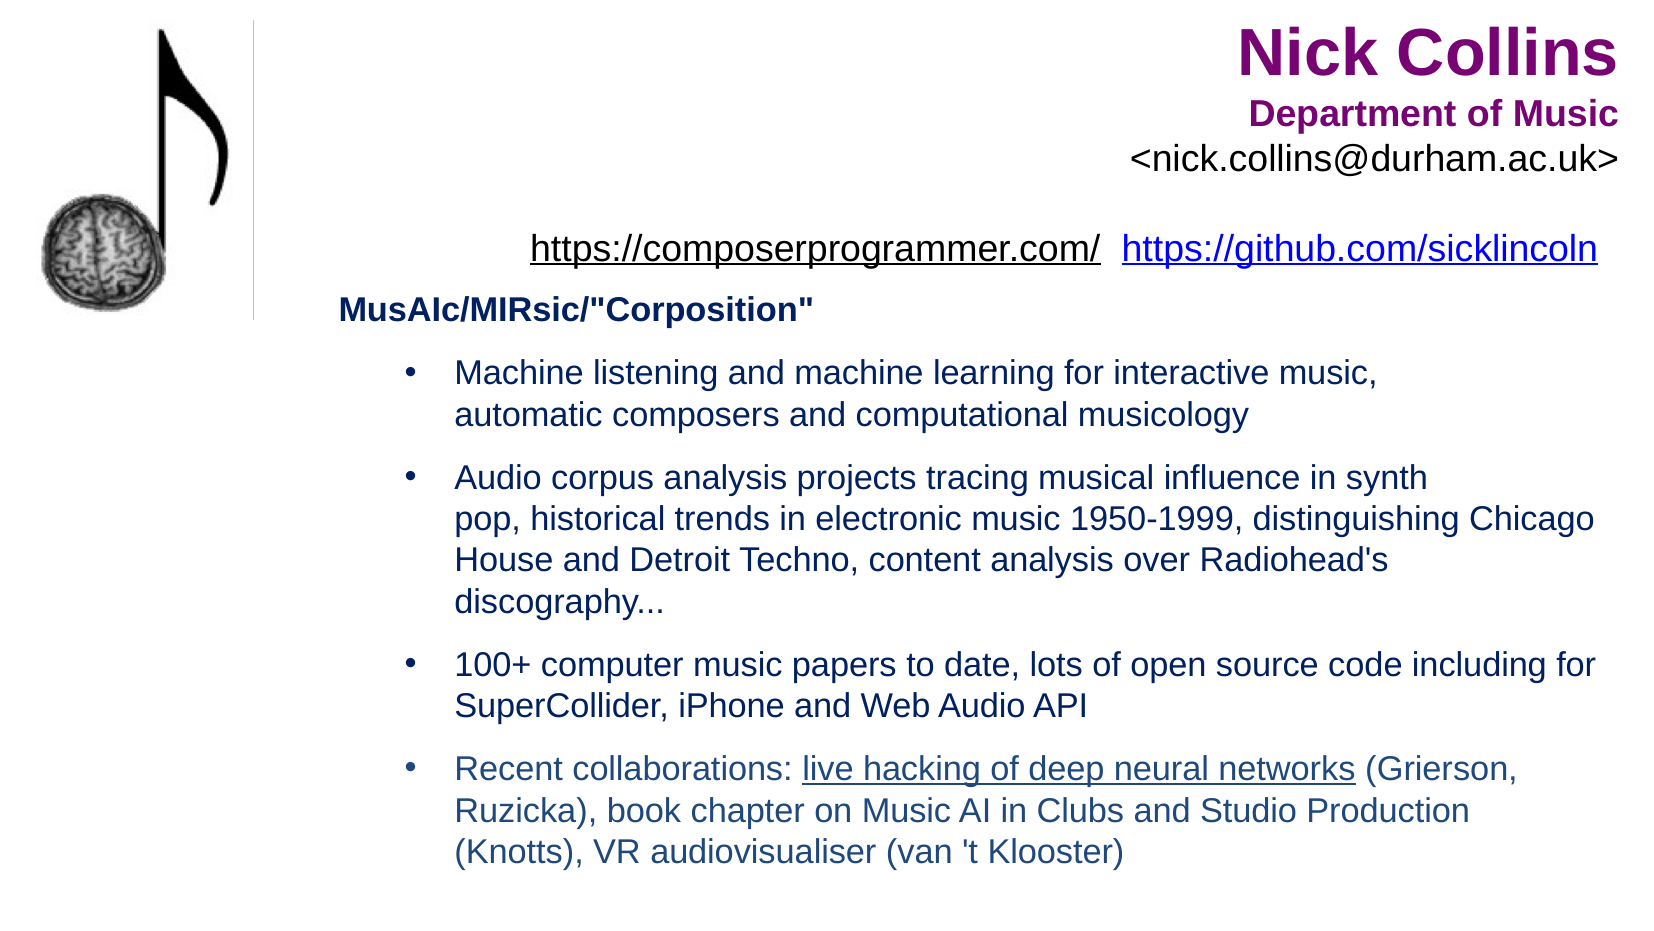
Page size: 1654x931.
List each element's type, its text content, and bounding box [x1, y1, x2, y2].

text_box Nick Collins Department of Music <nick.collins@durham.ac.uk> https://composerprogrammer.com/ https://github.com/sicklincoln [371, 61, 1620, 217]
text_box MusAIc/MIRsic/"Corposition" Machine listening and machine learning for interactive music, automatic composers and computational musicology Audio corpus analysis projects tracing musical influence in synth pop, historical trends in electronic music 1950-1999, distinguishing Chicago House and Detroit Techno, content analysis over Radiohead's discography... 100+ computer music papers to date, lots of open source code including for SuperCollider, iPhone and Web Audio API Recent collaborations: live hacking of deep neural networks (Grierson, Ruzicka), book chapter on Music AI in Clubs and Studio Production (Knotts), VR audiovisualiser (van 't Klooster) [322, 287, 1599, 886]
picture [21, 20, 254, 320]
